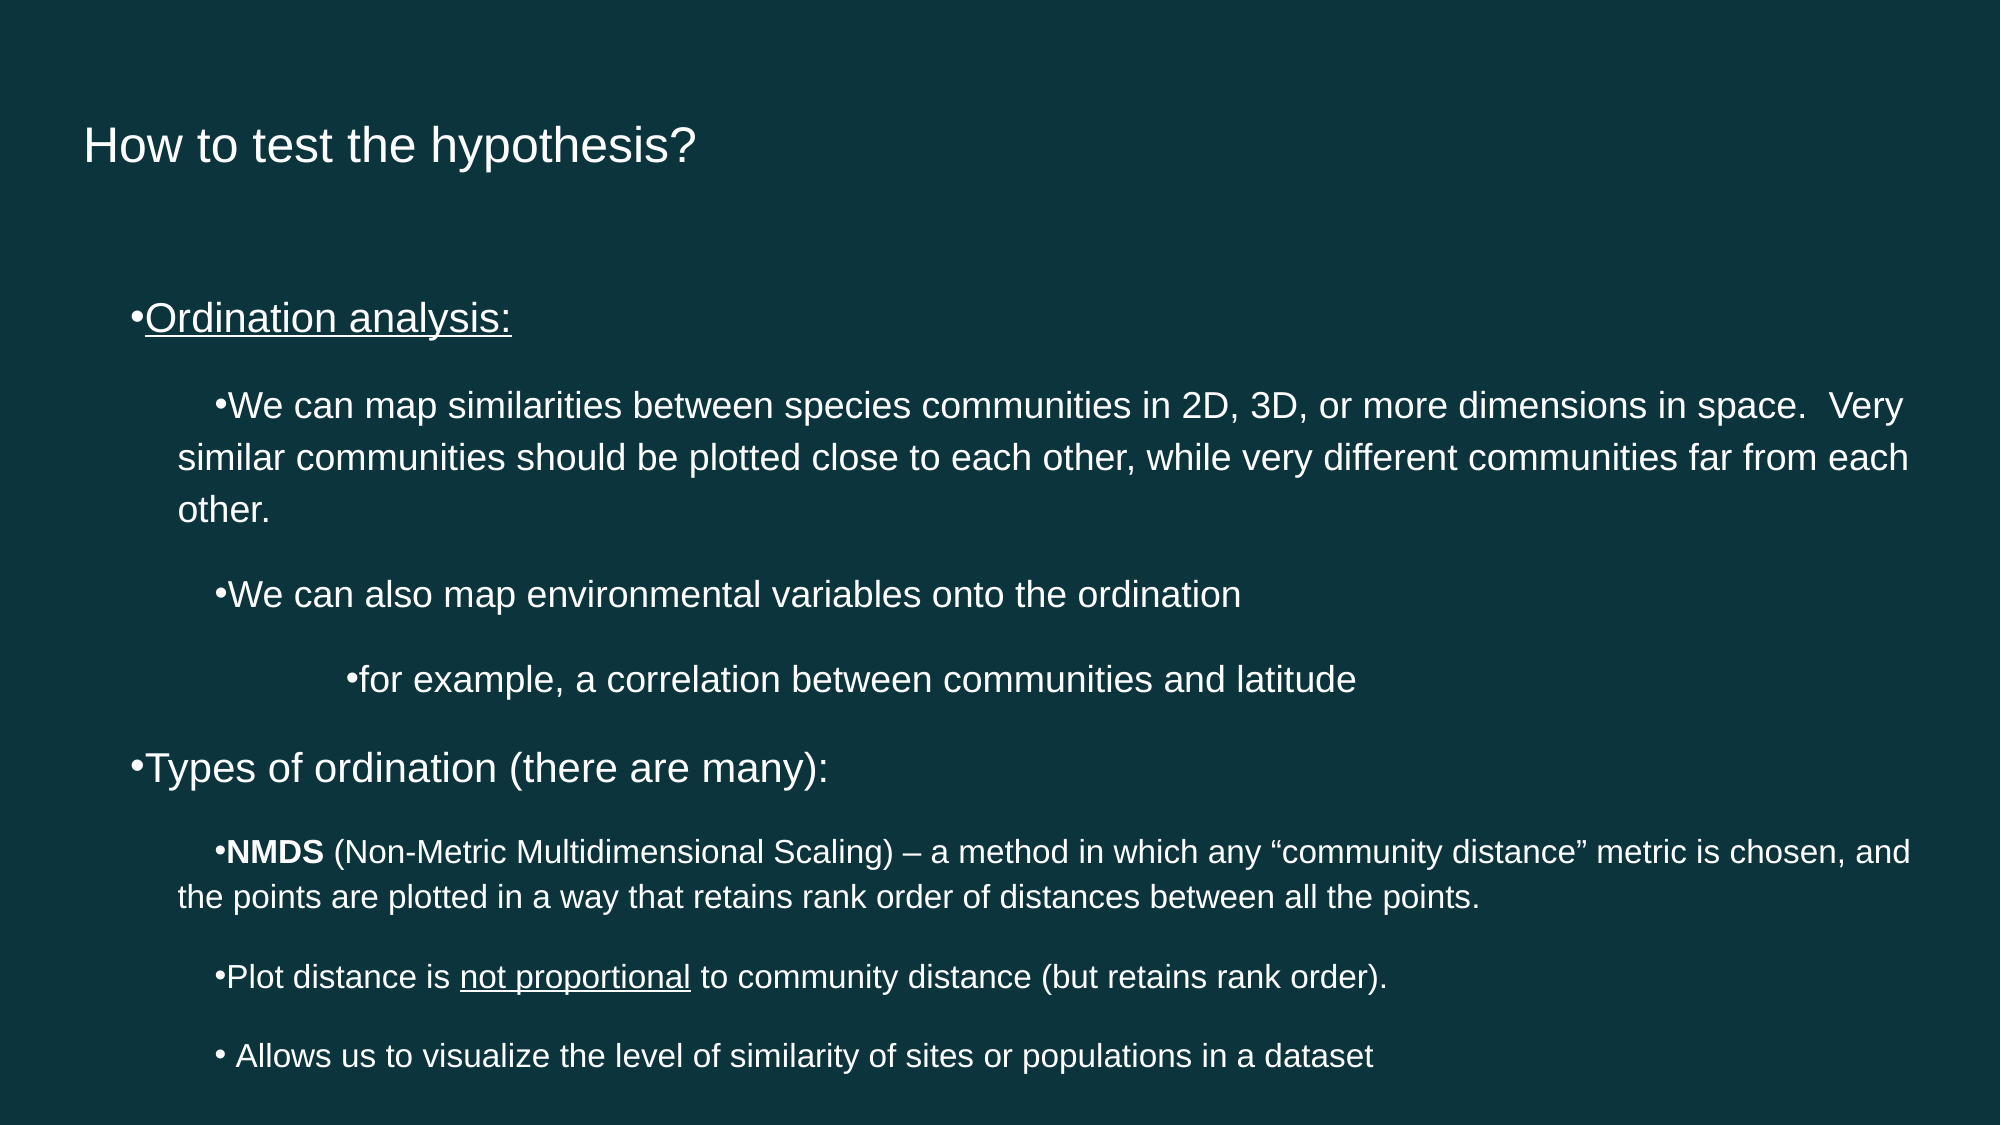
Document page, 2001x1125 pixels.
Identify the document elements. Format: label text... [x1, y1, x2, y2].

list Ordination analysis: We can map similarities between species communities in 2D, 3D, or more dimensions in space. Very similar communities should be plotted close to each other, while very different communities far from each other. We can also map environmental variables onto the ordination for example, a correlation between communities and latitude Types of ordination (there are many): NMDS (Non-Metric Multidimensional Scaling) – a method in which any “community distance” metric is chosen, and the points are plotted in a way that retains rank order of distances between all the points. Plot distance is not proportional to community distance (but retains rank order). Allows us to visualize the level of similarity of sites or populations in a dataset [68, 268, 1932, 982]
title How to test the hypothesis? [68, 97, 1932, 223]
